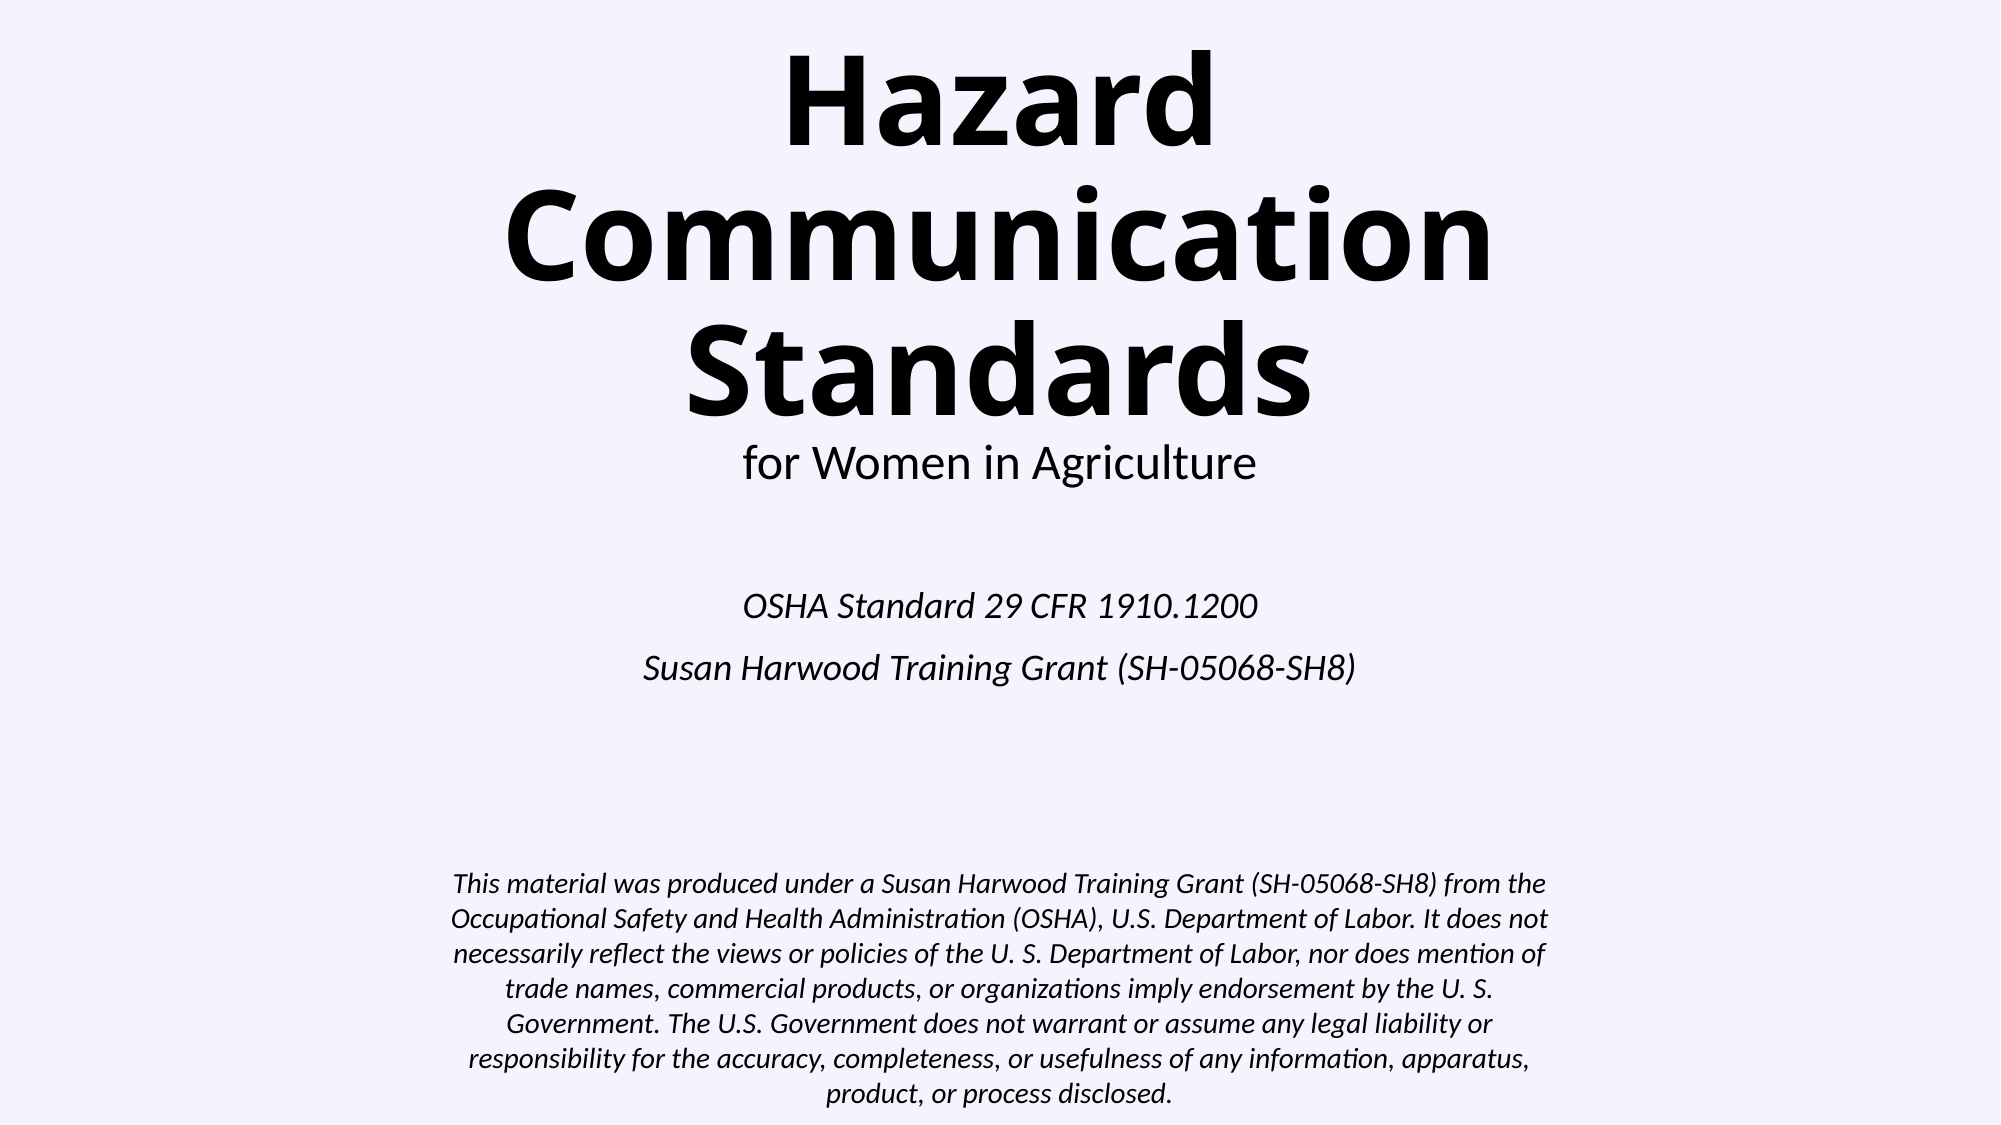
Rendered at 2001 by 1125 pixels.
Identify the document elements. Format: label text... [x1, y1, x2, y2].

title Hazard Communication Standards [249, 156, 1750, 429]
subtitle for Women in Agriculture OSHA Standard 29 CFR 1910.1200 Susan Harwood Training Grant (SH-05068-SH8) [249, 429, 1750, 701]
text_box This material was produced under a Susan Harwood Training Grant (SH-05068-SH8) from the Occupational Safety and Health Administration (OSHA), U.S. Department of Labor. It does not necessarily reflect the views or policies of the U. S. Department of Labor, nor does mention of trade names, commercial products, or organizations imply endorsement by the U. S. Government. The U.S. Government does not warrant or assume any legal liability or responsibility for the accuracy, completeness, or usefulness of any information, apparatus, product, or process disclosed. [427, 857, 1573, 1117]
